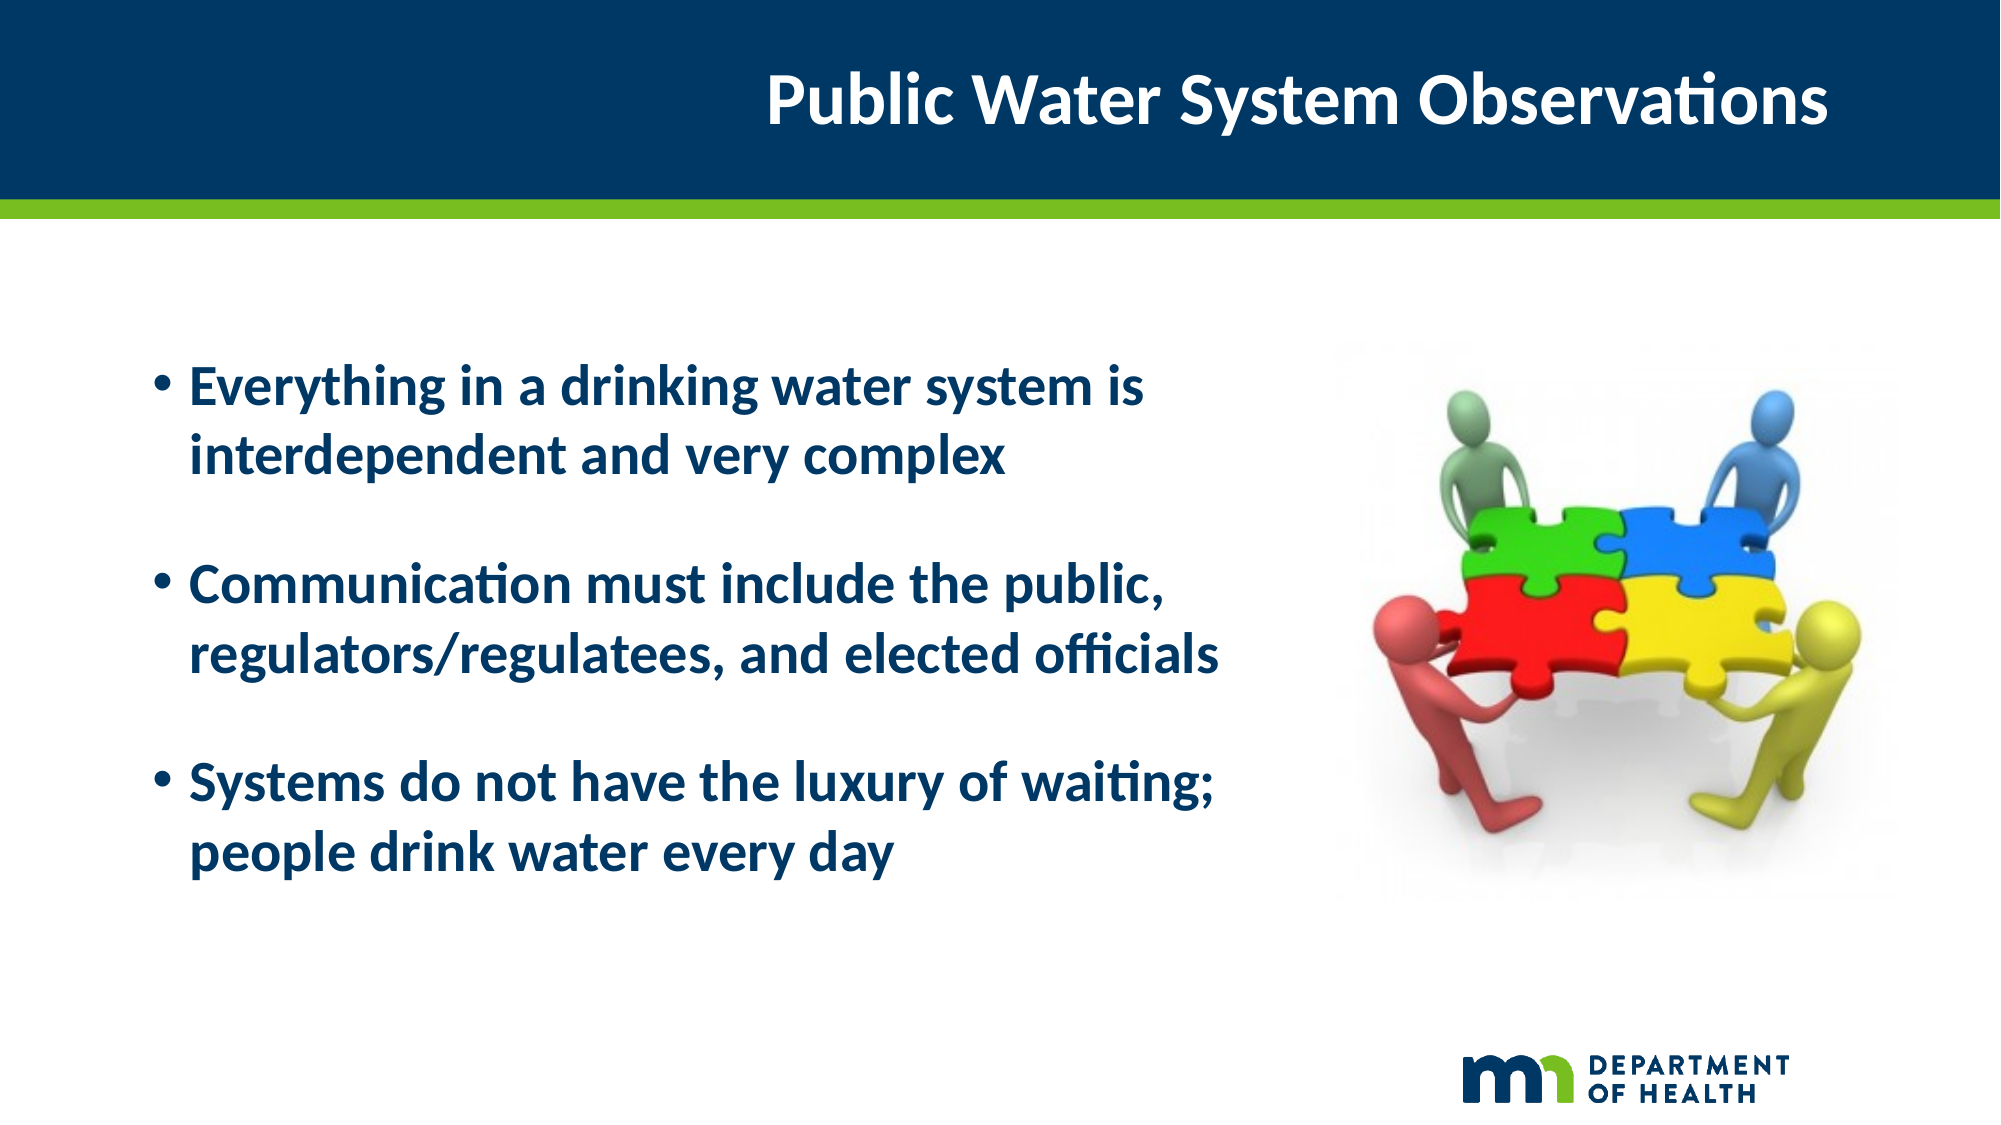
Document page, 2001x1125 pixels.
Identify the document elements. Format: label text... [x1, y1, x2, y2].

picture [1334, 339, 1898, 903]
title Public Water System Observations [137, 24, 1863, 175]
list Everything in a drinking water system is interdependent and very complex Communication must include the public, regulators/regulatees, and elected officials Systems do not have the luxury of waiting; people drink water every day [137, 339, 1335, 1054]
picture [1463, 1055, 1791, 1103]
